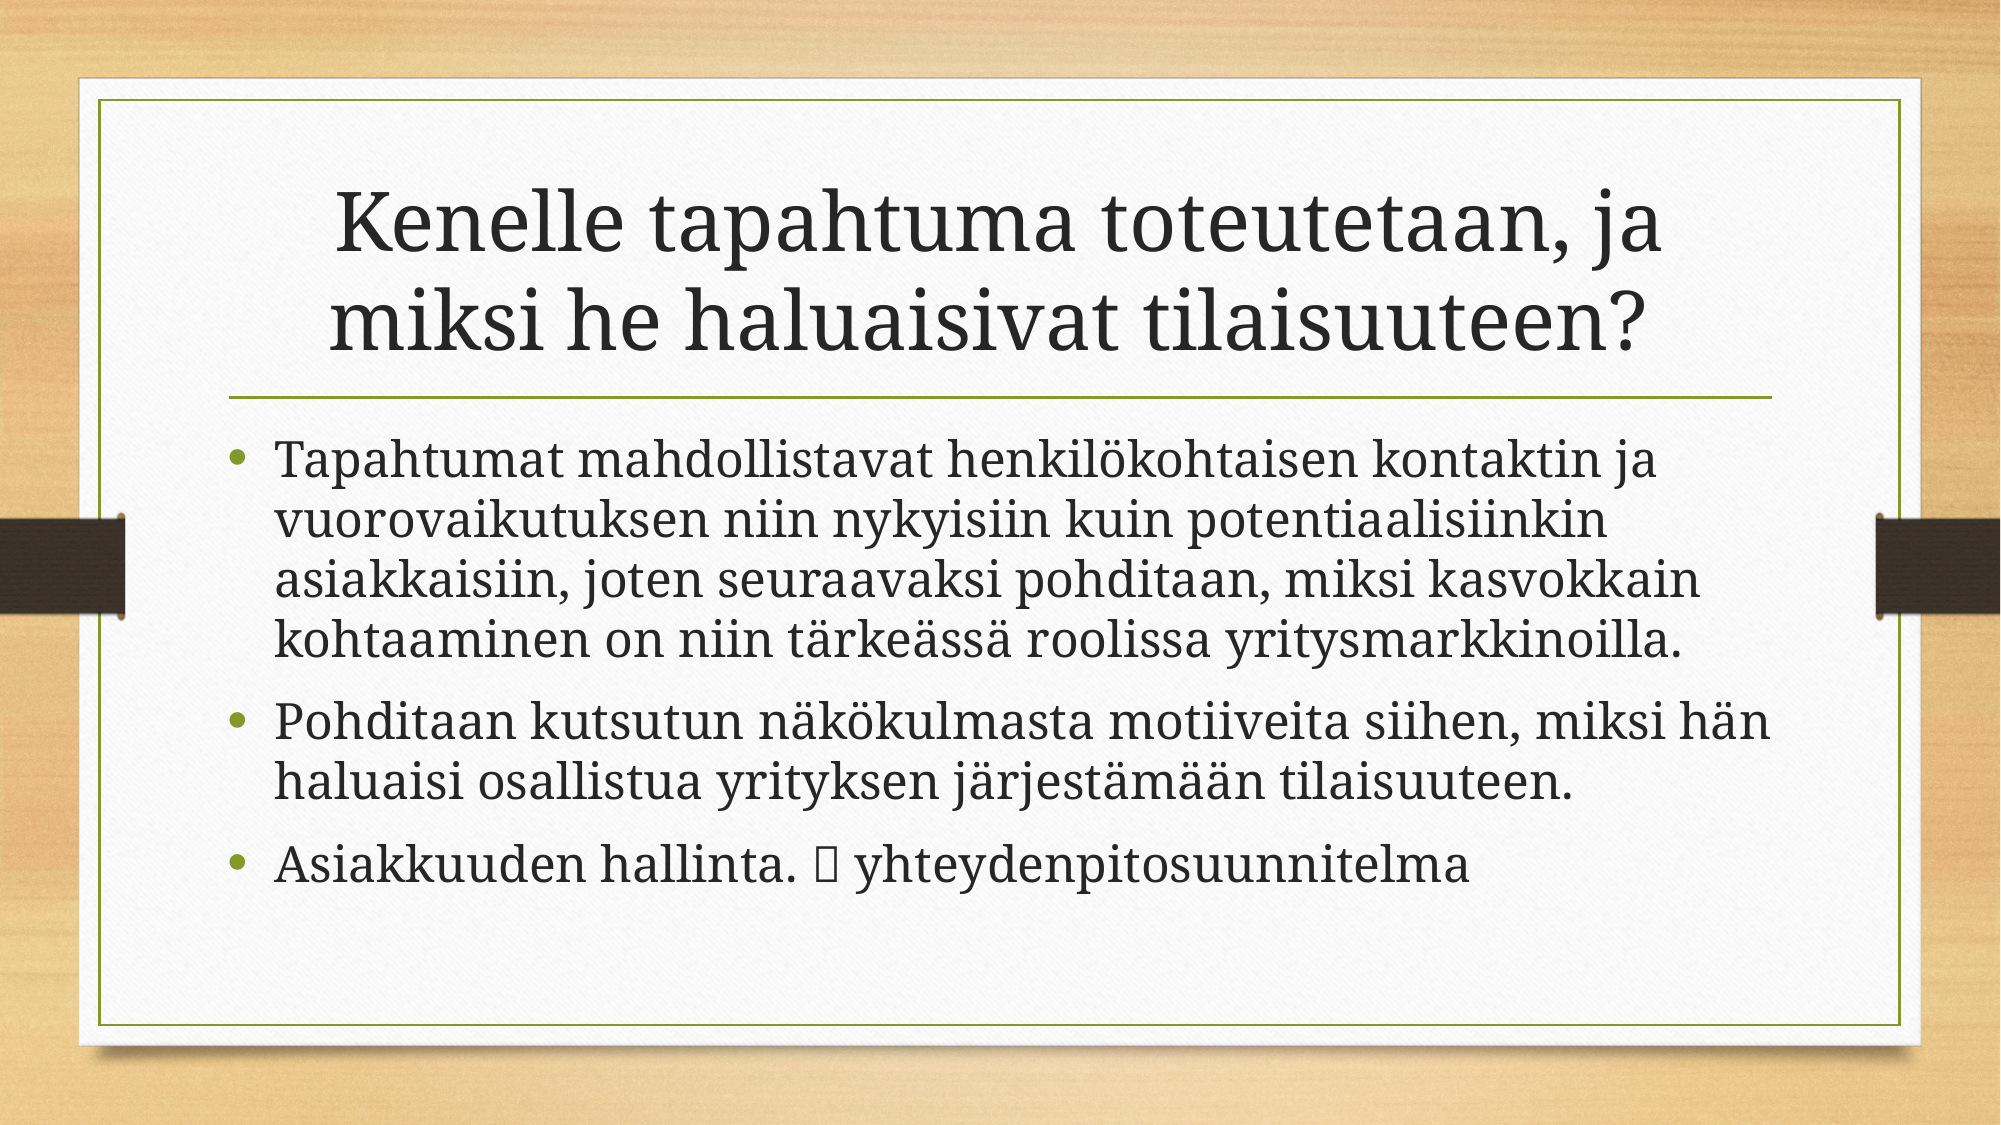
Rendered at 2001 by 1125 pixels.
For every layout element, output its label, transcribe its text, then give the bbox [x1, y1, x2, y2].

picture [0, 0, 2001, 1125]
list Tapahtumat mahdollistavat henkilökohtaisen kontaktin ja vuorovaikutuksen niin nykyisiin kuin potentiaalisiinkin asiakkaisiin, joten seuraavaksi pohditaan, miksi kasvokkain kohtaaminen on niin tärkeässä roolissa yritysmarkkinoilla. Pohditaan kutsutun näkökulmasta motiiveita siihen, miksi hän haluaisi osallistua yrityksen järjestämään tilaisuuteen. Asiakkuuden hallinta.  yhteydenpitosuunnitelma [212, 419, 1788, 964]
title Kenelle tapahtuma toteutetaan, ja miksi he haluaisivat tilaisuuteen? [212, 161, 1788, 375]
